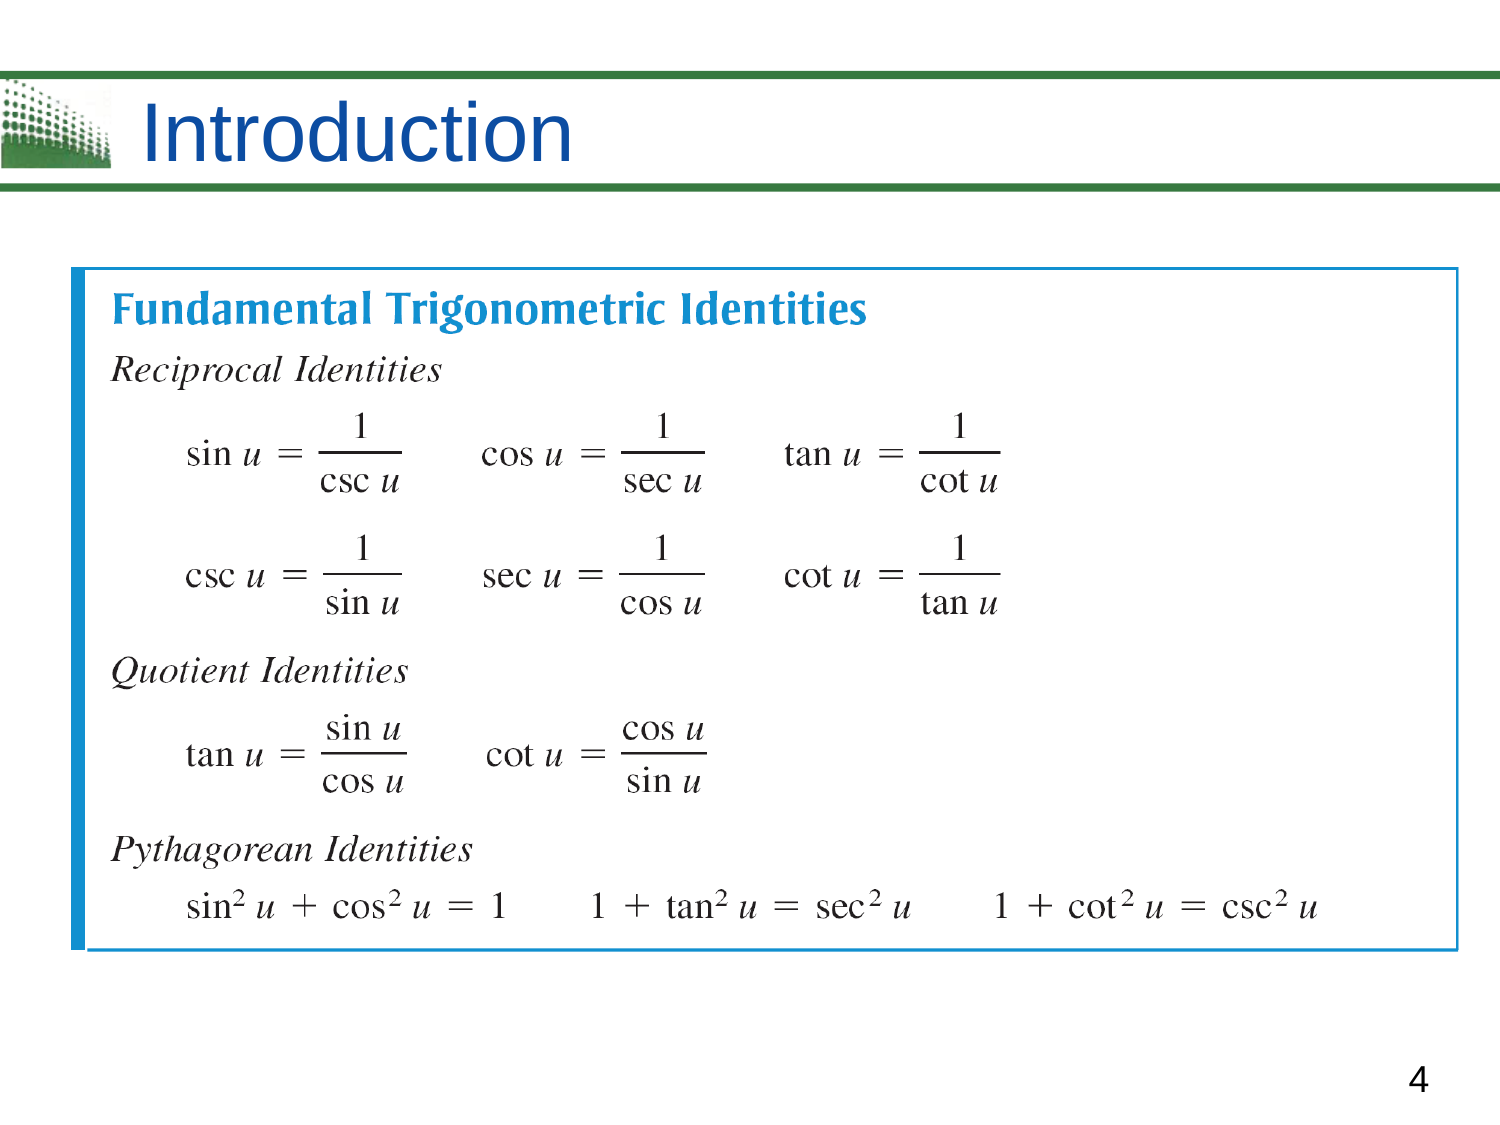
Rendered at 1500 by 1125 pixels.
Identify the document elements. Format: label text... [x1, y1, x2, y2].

title Introduction [125, 34, 1475, 223]
picture [0, 80, 113, 172]
picture [62, 257, 1463, 951]
